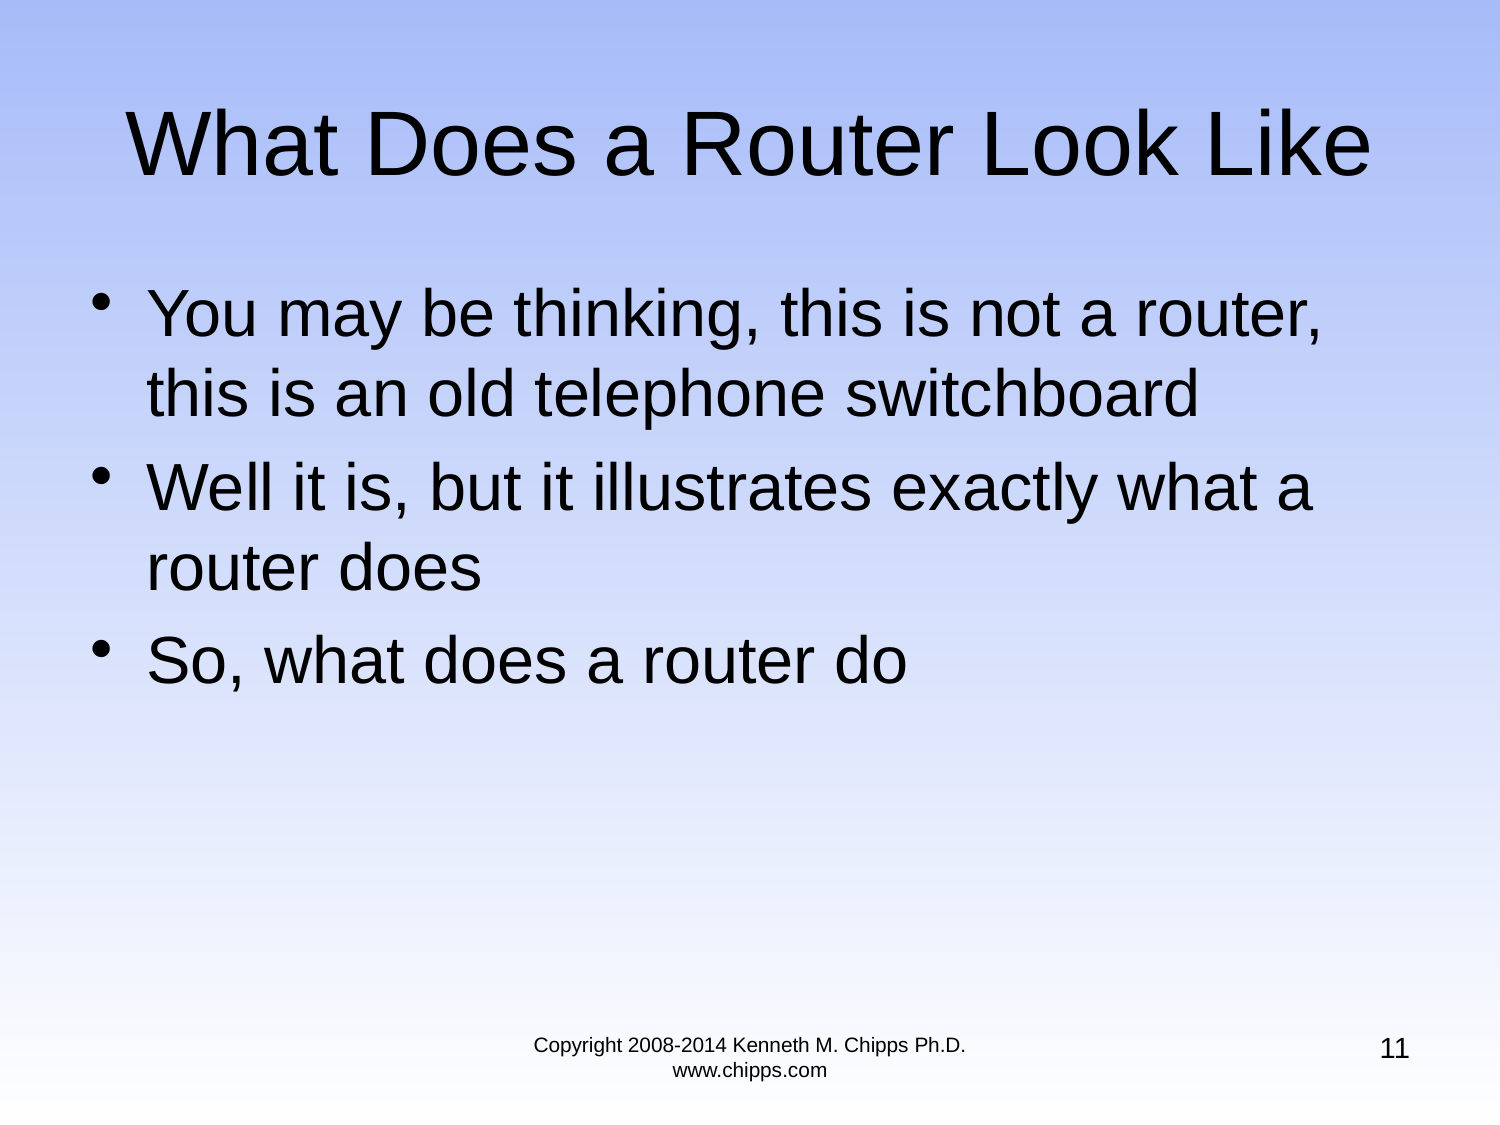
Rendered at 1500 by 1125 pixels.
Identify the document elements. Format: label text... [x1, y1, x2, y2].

slide_number 135 [0, 114, 74, 118]
footer Copyright 2008-2014 Kenneth M. Chipps Ph.D. www.chipps.com [449, 1024, 1051, 1103]
title What Does a Router Look Like [74, 44, 1426, 233]
list You may be thinking, this is not a router, this is an old telephone switchboard Well it is, but it illustrates exactly what a router does So, what does a router do [74, 262, 1426, 1006]
slide_number 135 [1426, 114, 1500, 118]
slide_number 11 [1074, 1021, 1426, 1101]
